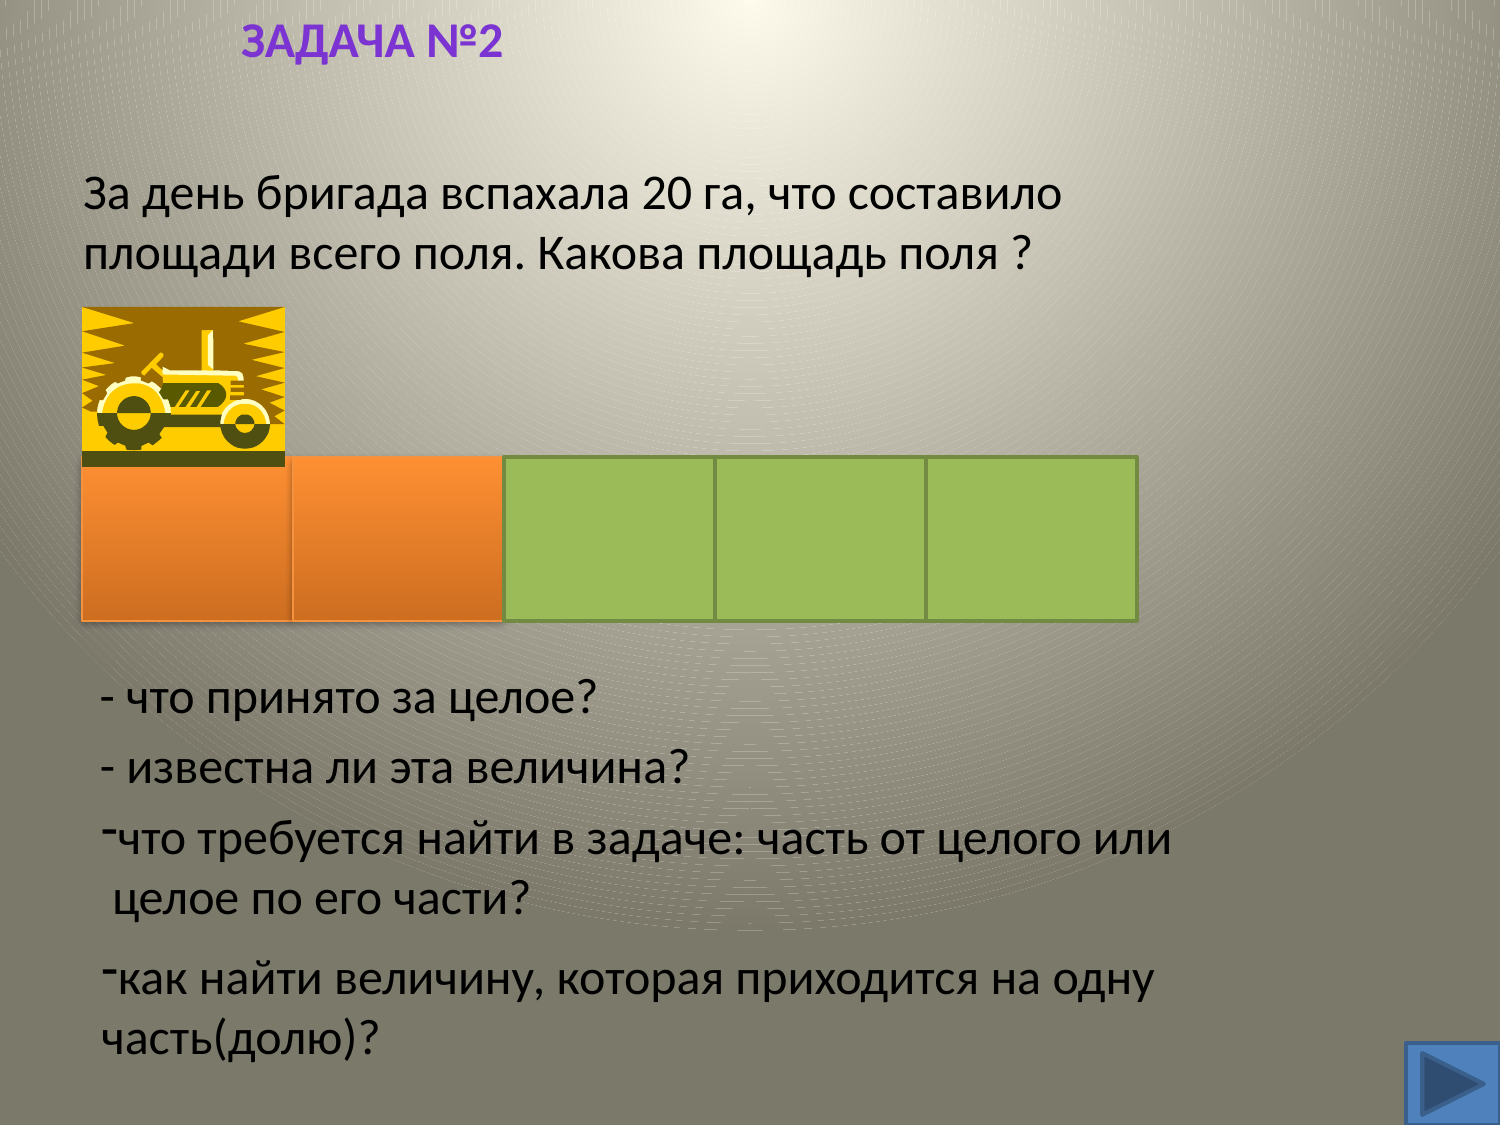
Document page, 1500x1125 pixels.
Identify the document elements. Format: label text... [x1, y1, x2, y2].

text_box [713, 455, 924, 623]
text_box [502, 455, 713, 623]
text_box - известна ли эта величина? [85, 726, 707, 802]
text_box [387, 629, 418, 639]
text_box - что принято за целое? [84, 656, 625, 731]
text_box [1404, 1041, 1500, 1125]
text_box Задача №2 [225, 0, 519, 75]
picture [81, 304, 291, 473]
text_box [81, 480, 287, 622]
text_box [292, 456, 502, 622]
text_box [924, 455, 1139, 623]
text_box что требуется найти в задаче: часть от целого или целое по его части? [86, 796, 1188, 932]
text_box как найти величину, которая приходится на одну часть(долю)? [86, 937, 1171, 1073]
